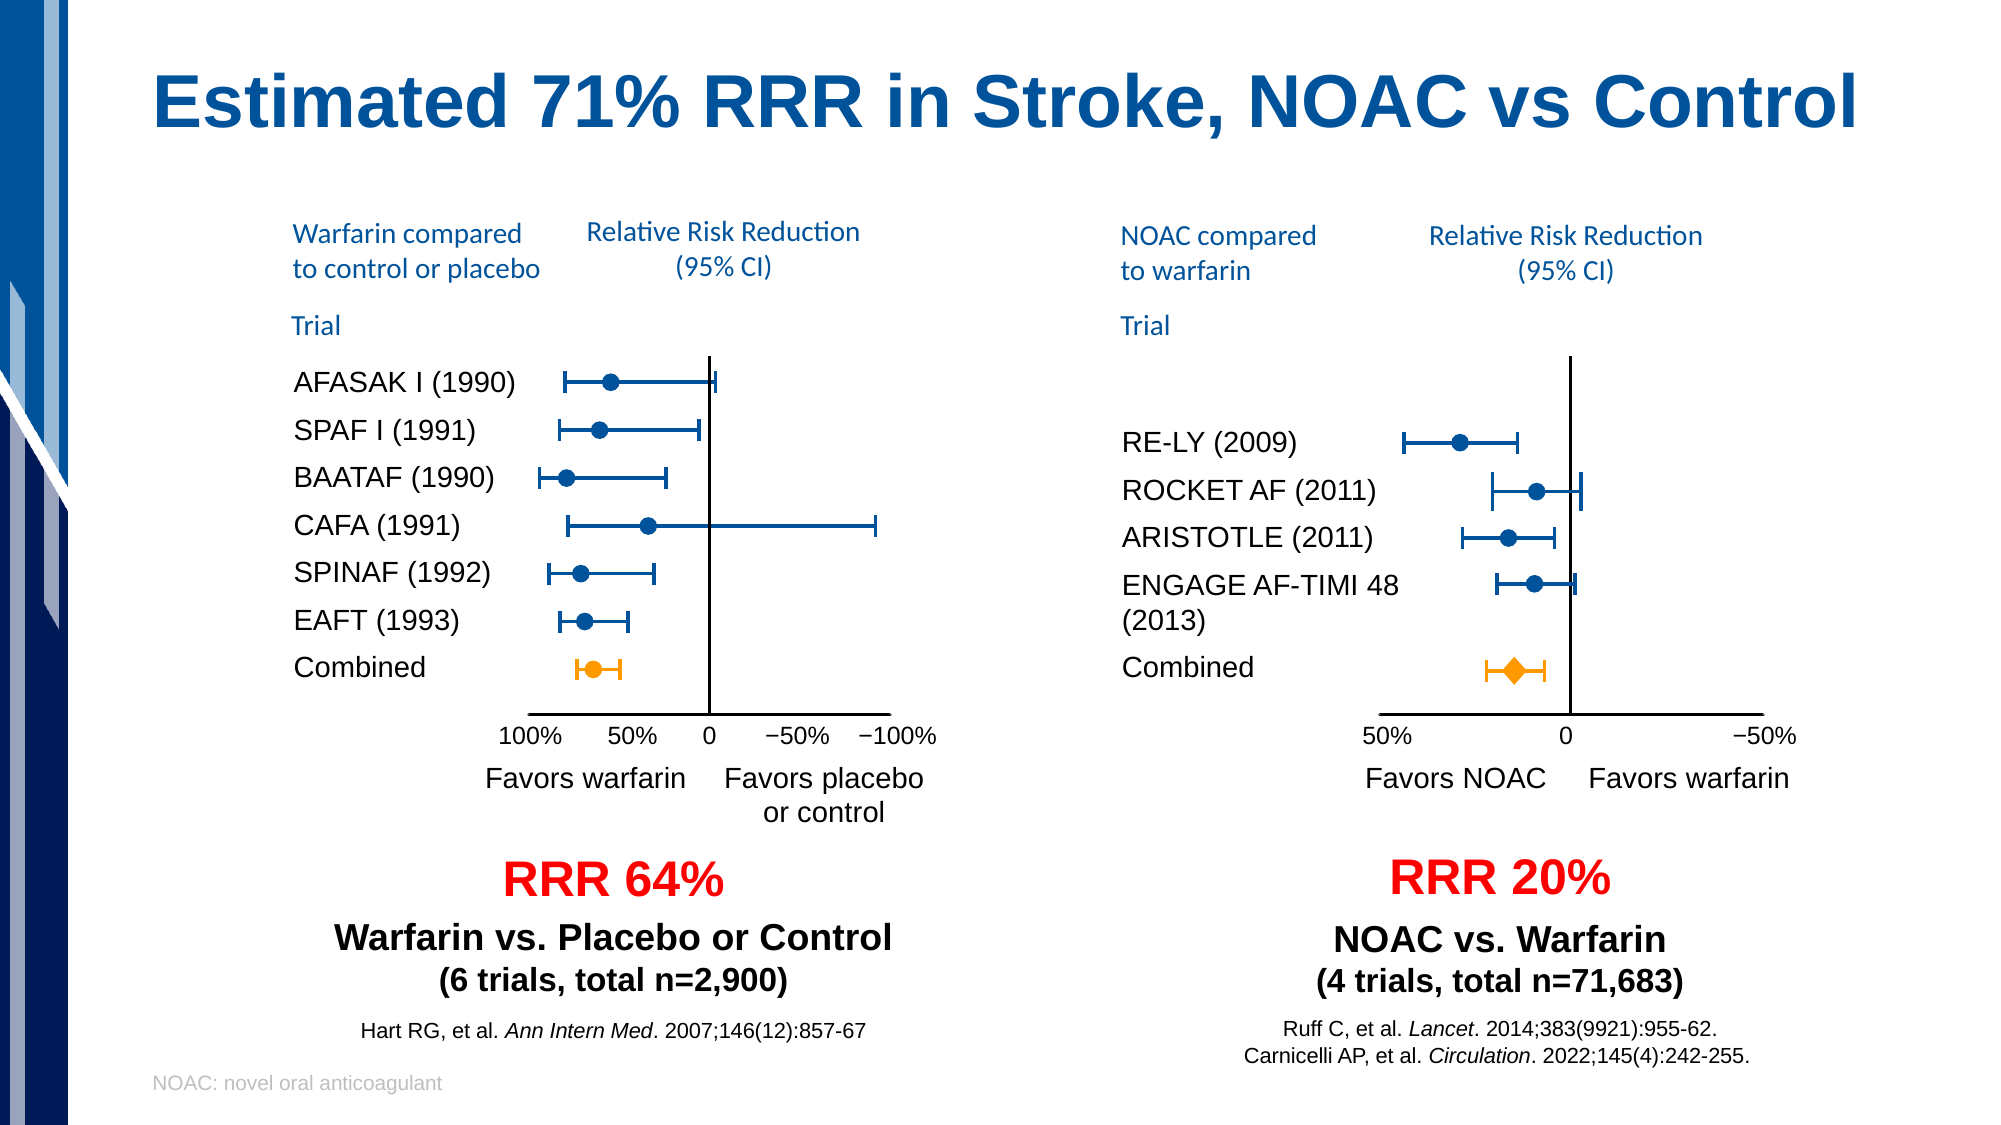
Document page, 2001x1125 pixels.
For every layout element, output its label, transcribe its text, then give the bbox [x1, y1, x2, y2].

text_box Ruff C, et al. Lancet. 2014;383(9921):955-62. Carnicelli AP, et al. Circulation. 2022;145(4):242-255. [1228, 1007, 1772, 1075]
title Estimated 71% RRR in Stroke, NOAC vs Control [137, 0, 1900, 152]
picture [0, 0, 68, 1125]
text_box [272, 204, 953, 838]
text_box RRR 20% [1181, 837, 1819, 913]
footer NOAC: novel oral anticoagulant [137, 1042, 1863, 1103]
text_box Warfarin vs. Placebo or Control (6 trials, total n=2,900) [294, 914, 933, 1006]
text_box NOAC vs. Warfarin (4 trials, total n=71,683) [1181, 913, 1819, 1007]
text_box RRR 64% [294, 838, 933, 914]
text_box Hart RG, et al. Ann Intern Med. 2007;146(12):857-67 [345, 1009, 882, 1051]
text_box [1103, 208, 1813, 803]
